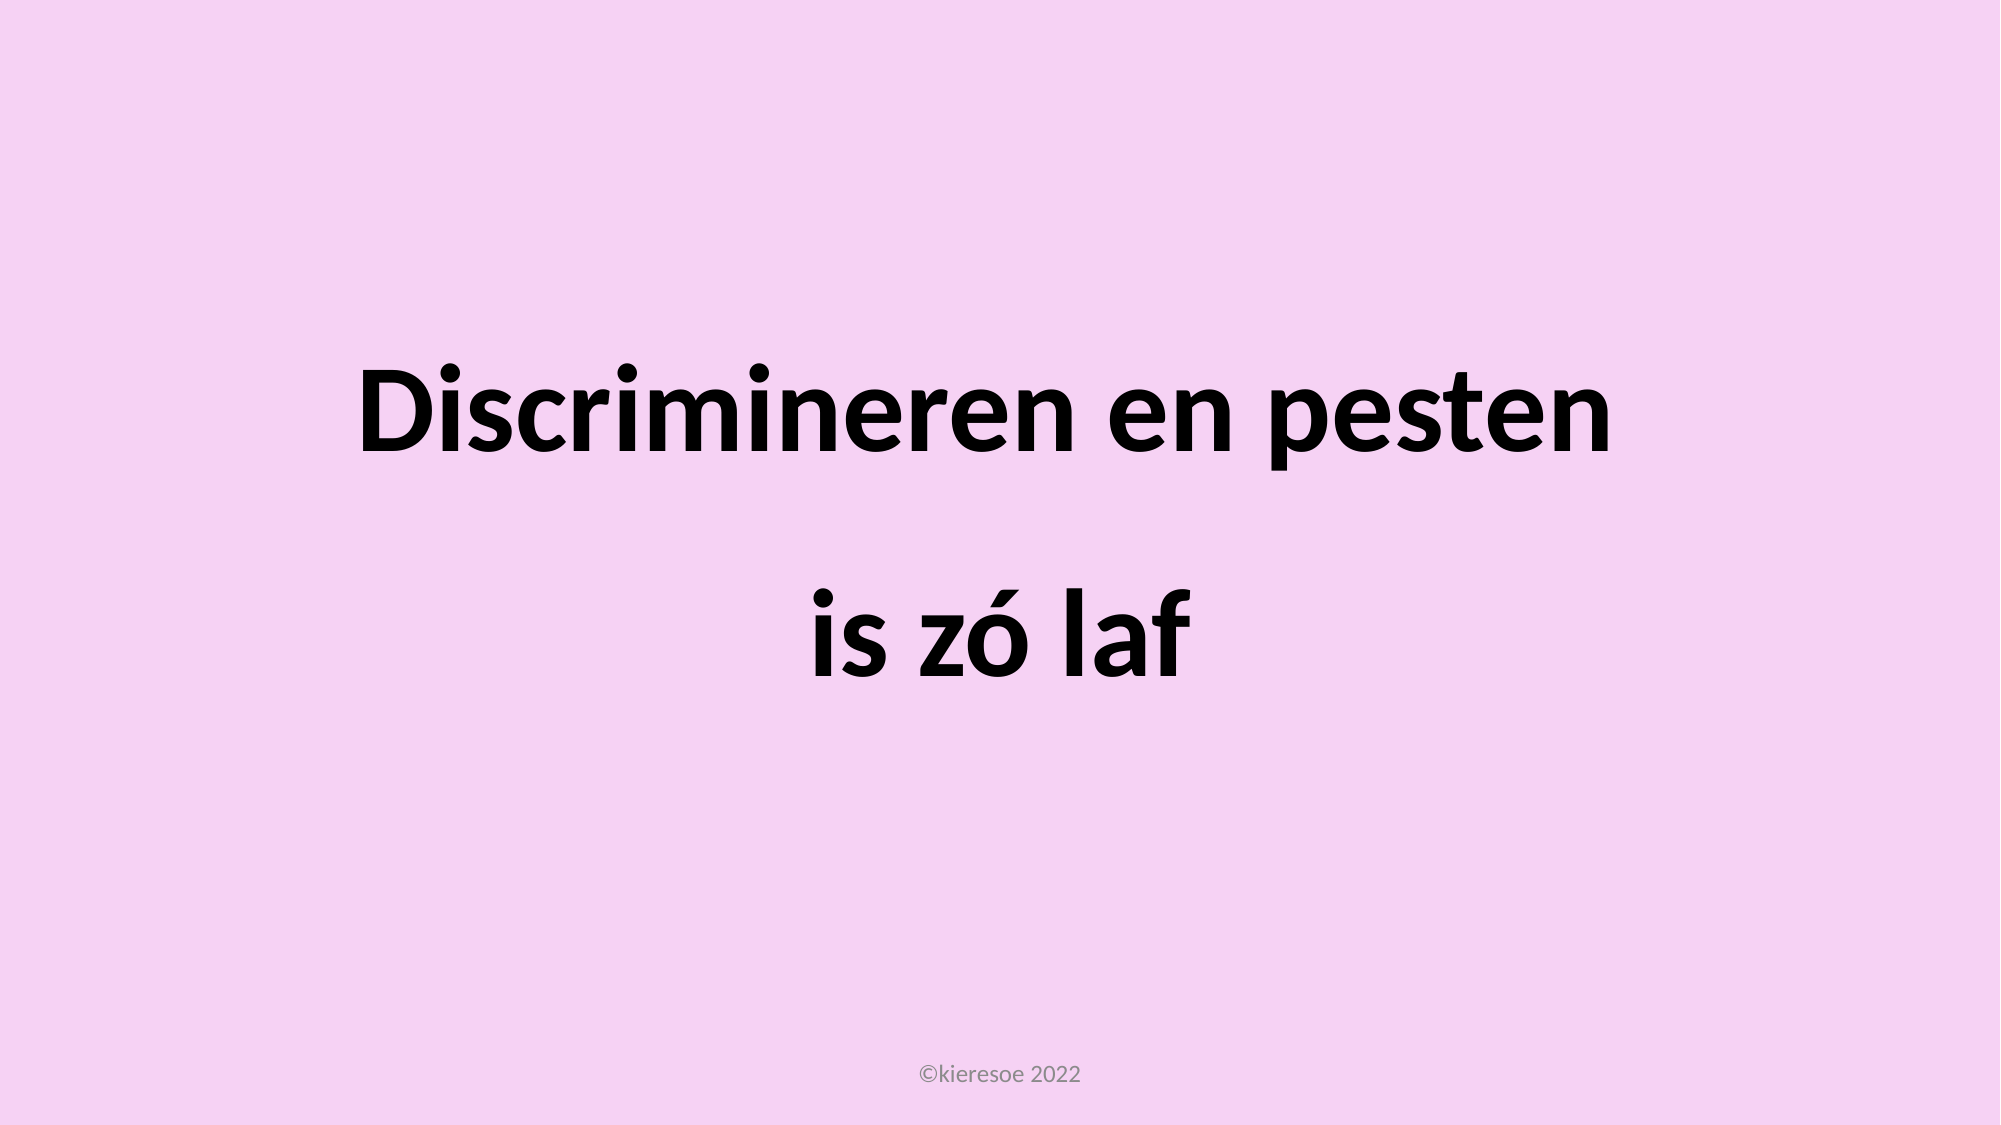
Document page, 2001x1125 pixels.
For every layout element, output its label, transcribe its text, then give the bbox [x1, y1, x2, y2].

footer ©kieresoe 2022 [662, 1042, 1338, 1103]
title Discrimineren en pesten is zó laf [137, 59, 1863, 894]
